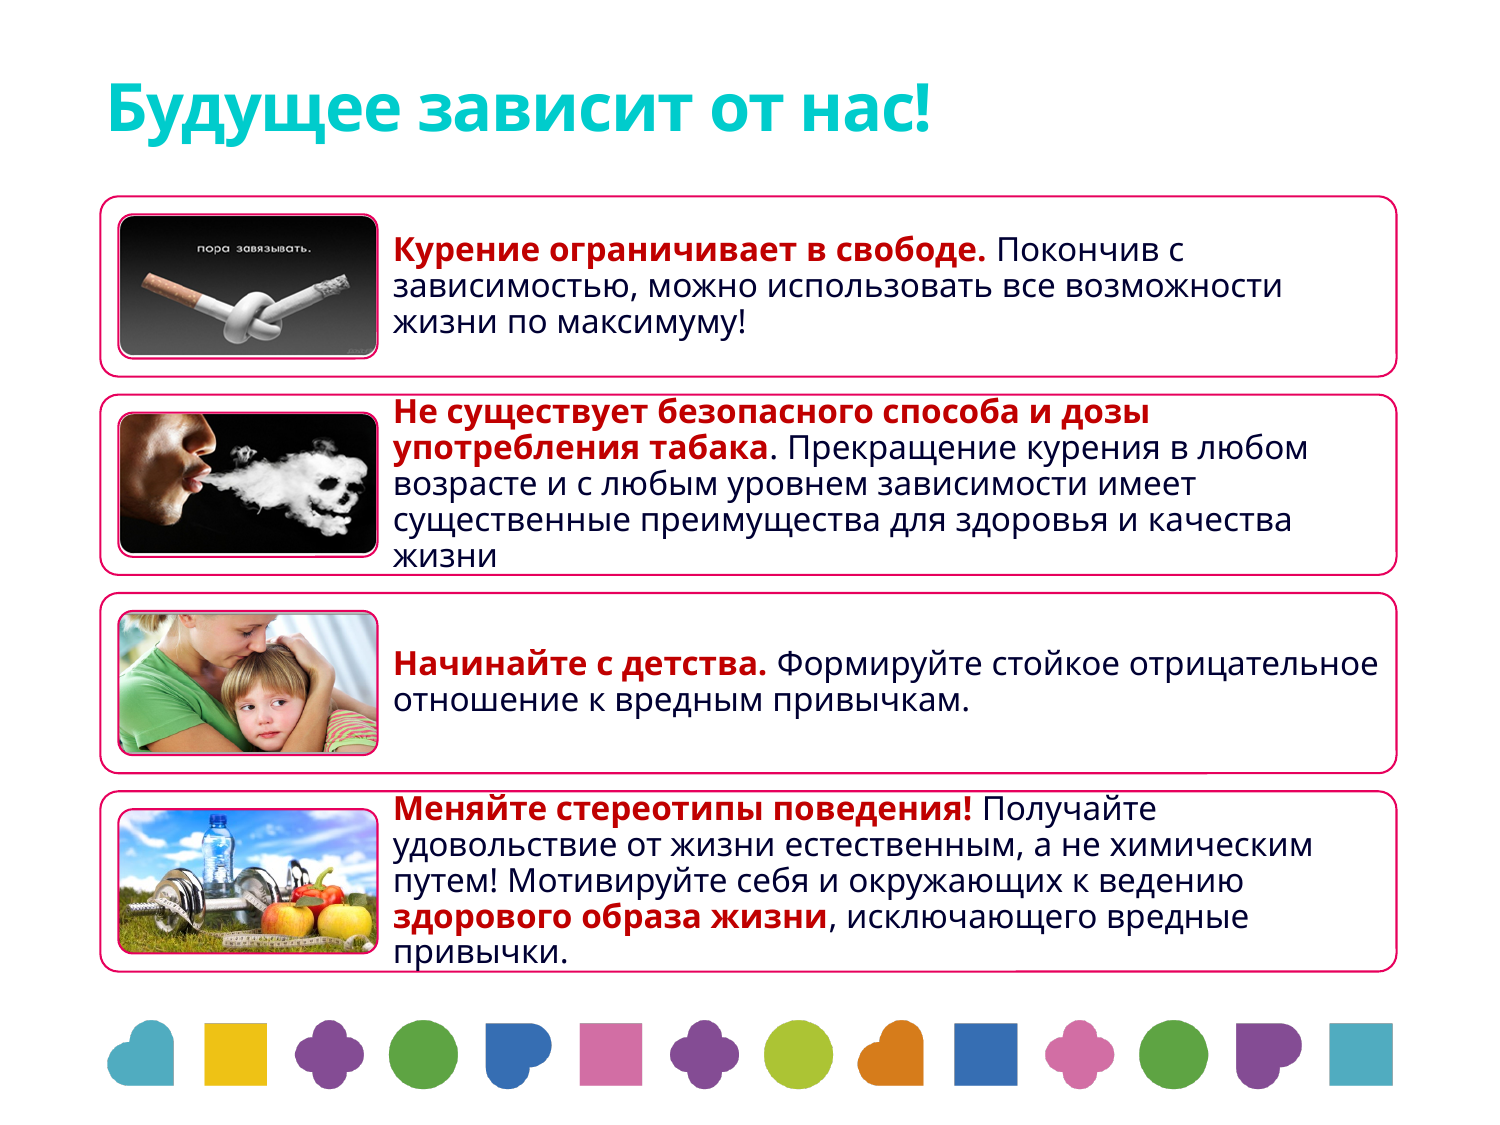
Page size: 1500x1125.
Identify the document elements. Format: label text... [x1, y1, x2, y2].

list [100, 196, 1397, 972]
picture [99, 1011, 1400, 1112]
title Будущее зависит от нас! [105, 70, 1425, 161]
